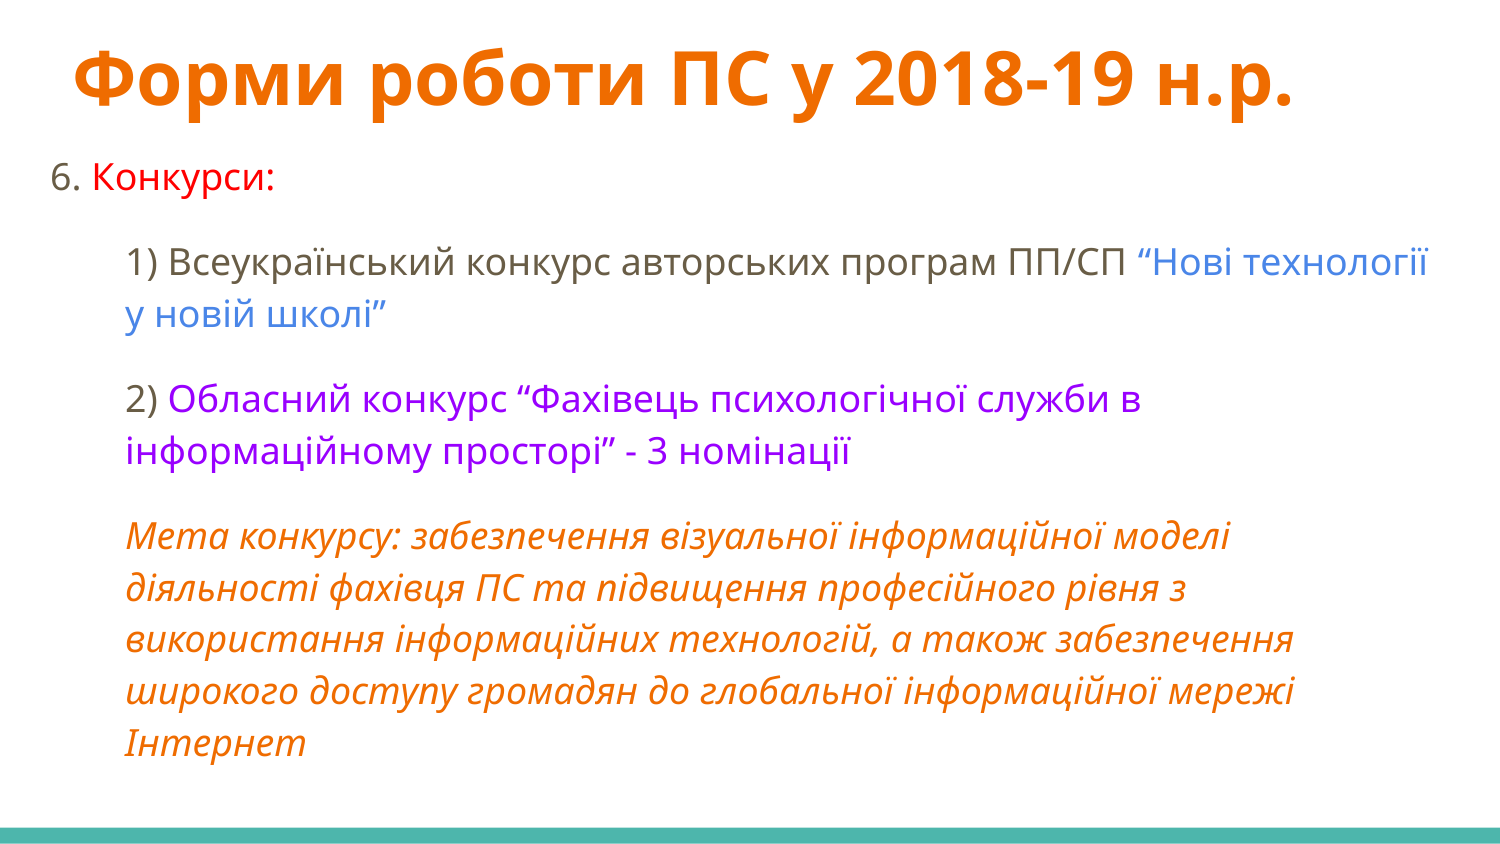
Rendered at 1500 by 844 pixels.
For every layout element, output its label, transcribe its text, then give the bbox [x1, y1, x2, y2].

list 6. Конкурси: 1) Всеукраїнський конкурс авторських програм ПП/СП “Нові технології у новій школі” 2) Обласний конкурс “Фахівець психологічної служби в інформаційному просторі” - 3 номінації Мета конкурсу: забезпечення візуальної інформаційної моделі діяльності фахівця ПС та підвищення професійного рівня з використання інформаційних технологій, а також забезпечення широкого доступу громадян до глобальної інформаційної мережі Інтернет [35, 131, 1447, 746]
title Форми роботи ПС у 2018-19 н.р. [56, 15, 1455, 132]
